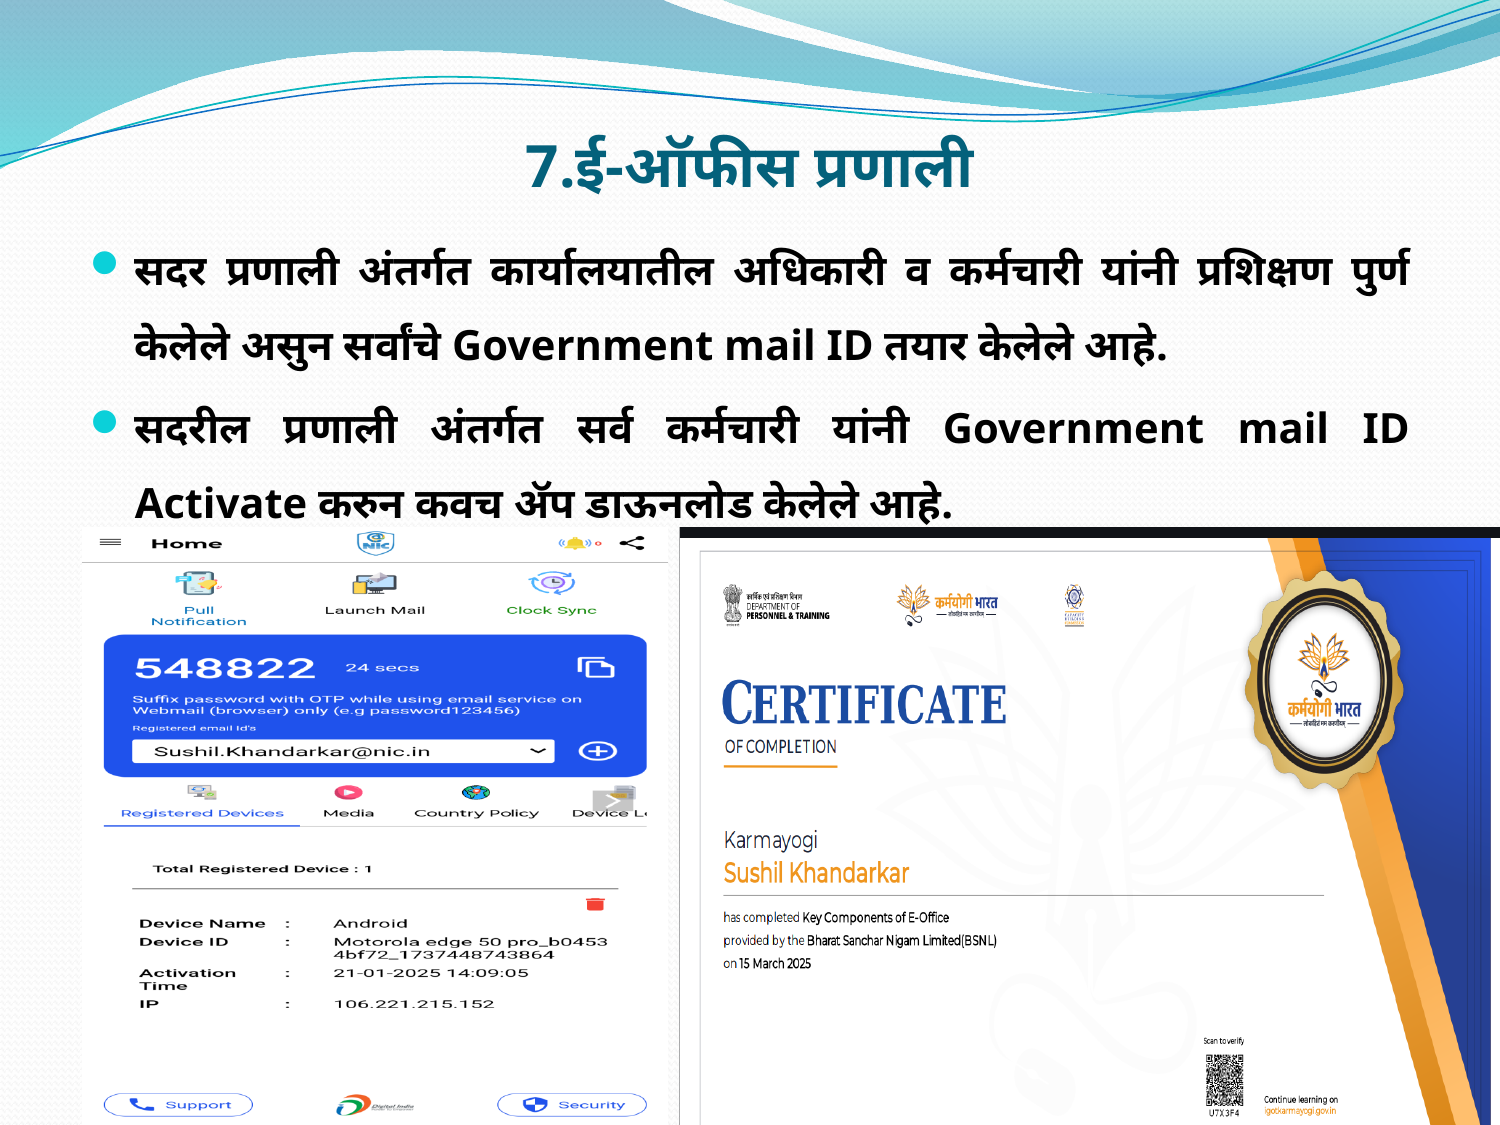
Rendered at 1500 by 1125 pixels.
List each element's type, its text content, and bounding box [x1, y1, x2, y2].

title 7.ई-ऑफीस प्रणाली [75, 46, 1425, 200]
list सदर प्रणाली अंतर्गत कार्यालयातील अधिकारी व कर्मचारी यांनी प्रशिक्षण पुर्ण केलेले असुन सर्वांचे Government mail ID तयार केलेले आहे. सदरील प्रणाली अंतर्गत सर्व कर्मचारी यांनी Government mail ID Activate करुन कवच ॲप डाऊनलोड केलेले आहे. [75, 210, 1425, 533]
picture [679, 527, 1500, 1125]
picture [81, 527, 669, 1125]
